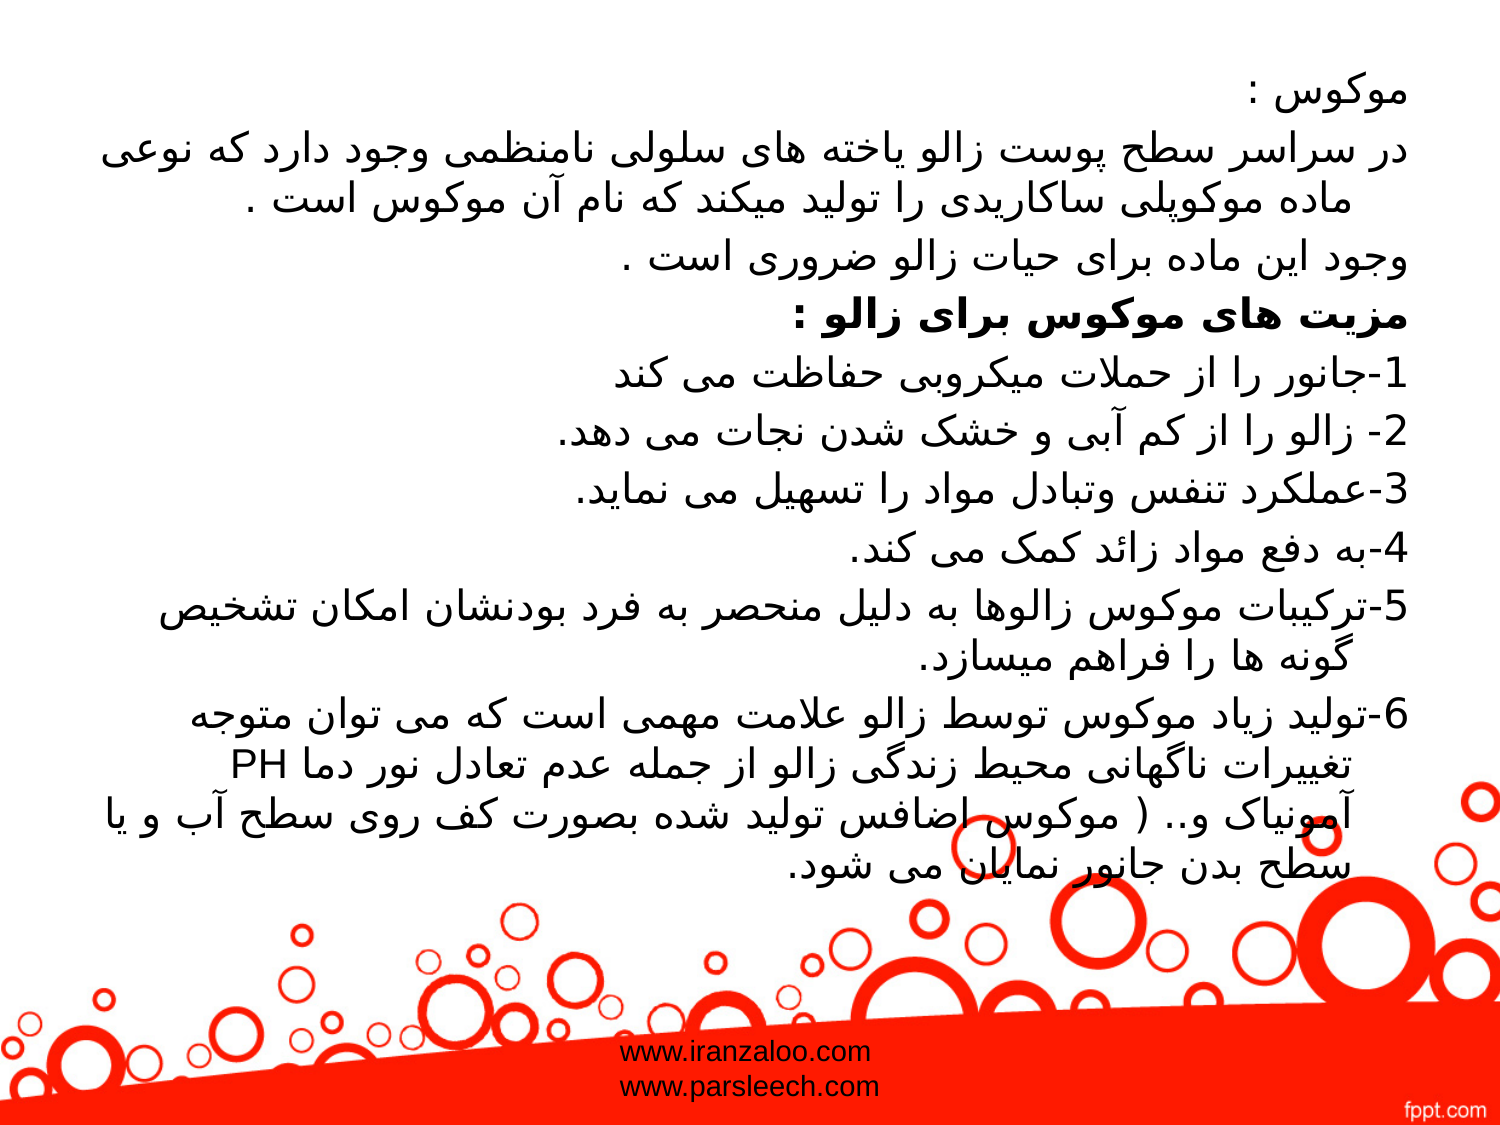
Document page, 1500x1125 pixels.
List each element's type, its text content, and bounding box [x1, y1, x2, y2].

picture [0, 0, 1500, 1125]
footer www.iranzaloo.com www.parsleech.com [512, 1024, 988, 1103]
list موکوس : در سراسر سطح پوست زالو یاخته های سلولی نامنظمی وجود دارد که نوعی ماده موکوپلی ساکاریدی را تولید میکند که نام آن موکوس است . وجود این ماده برای حیات زالو ضروری است . مزیت های موکوس برای زالو : 1-جانور را از حملات میکروبی حفاظت می کند 2- زالو را از کم آبی و خشک شدن نجات می دهد. 3-عملکرد تنفس وتبادل مواد را تسهیل می نماید. 4-به دفع مواد زائد کمک می کند. 5-ترکیبات موکوس زالوها به دلیل منحصر به فرد بودنشان امکان تشخیص گونه ها را فراهم میسازد. 6-تولید زیاد موکوس توسط زالو علامت مهمی است که می توان متوجه تغییرات ناگهانی محیط زندگی زالو از جمله عدم تعادل نور دما PH آمونیاک و.. ( موکوس اضافس تولید شده بصورت کف روی سطح آب و یا سطح بدن جانور نمایان می شود. [74, 54, 1426, 1006]
